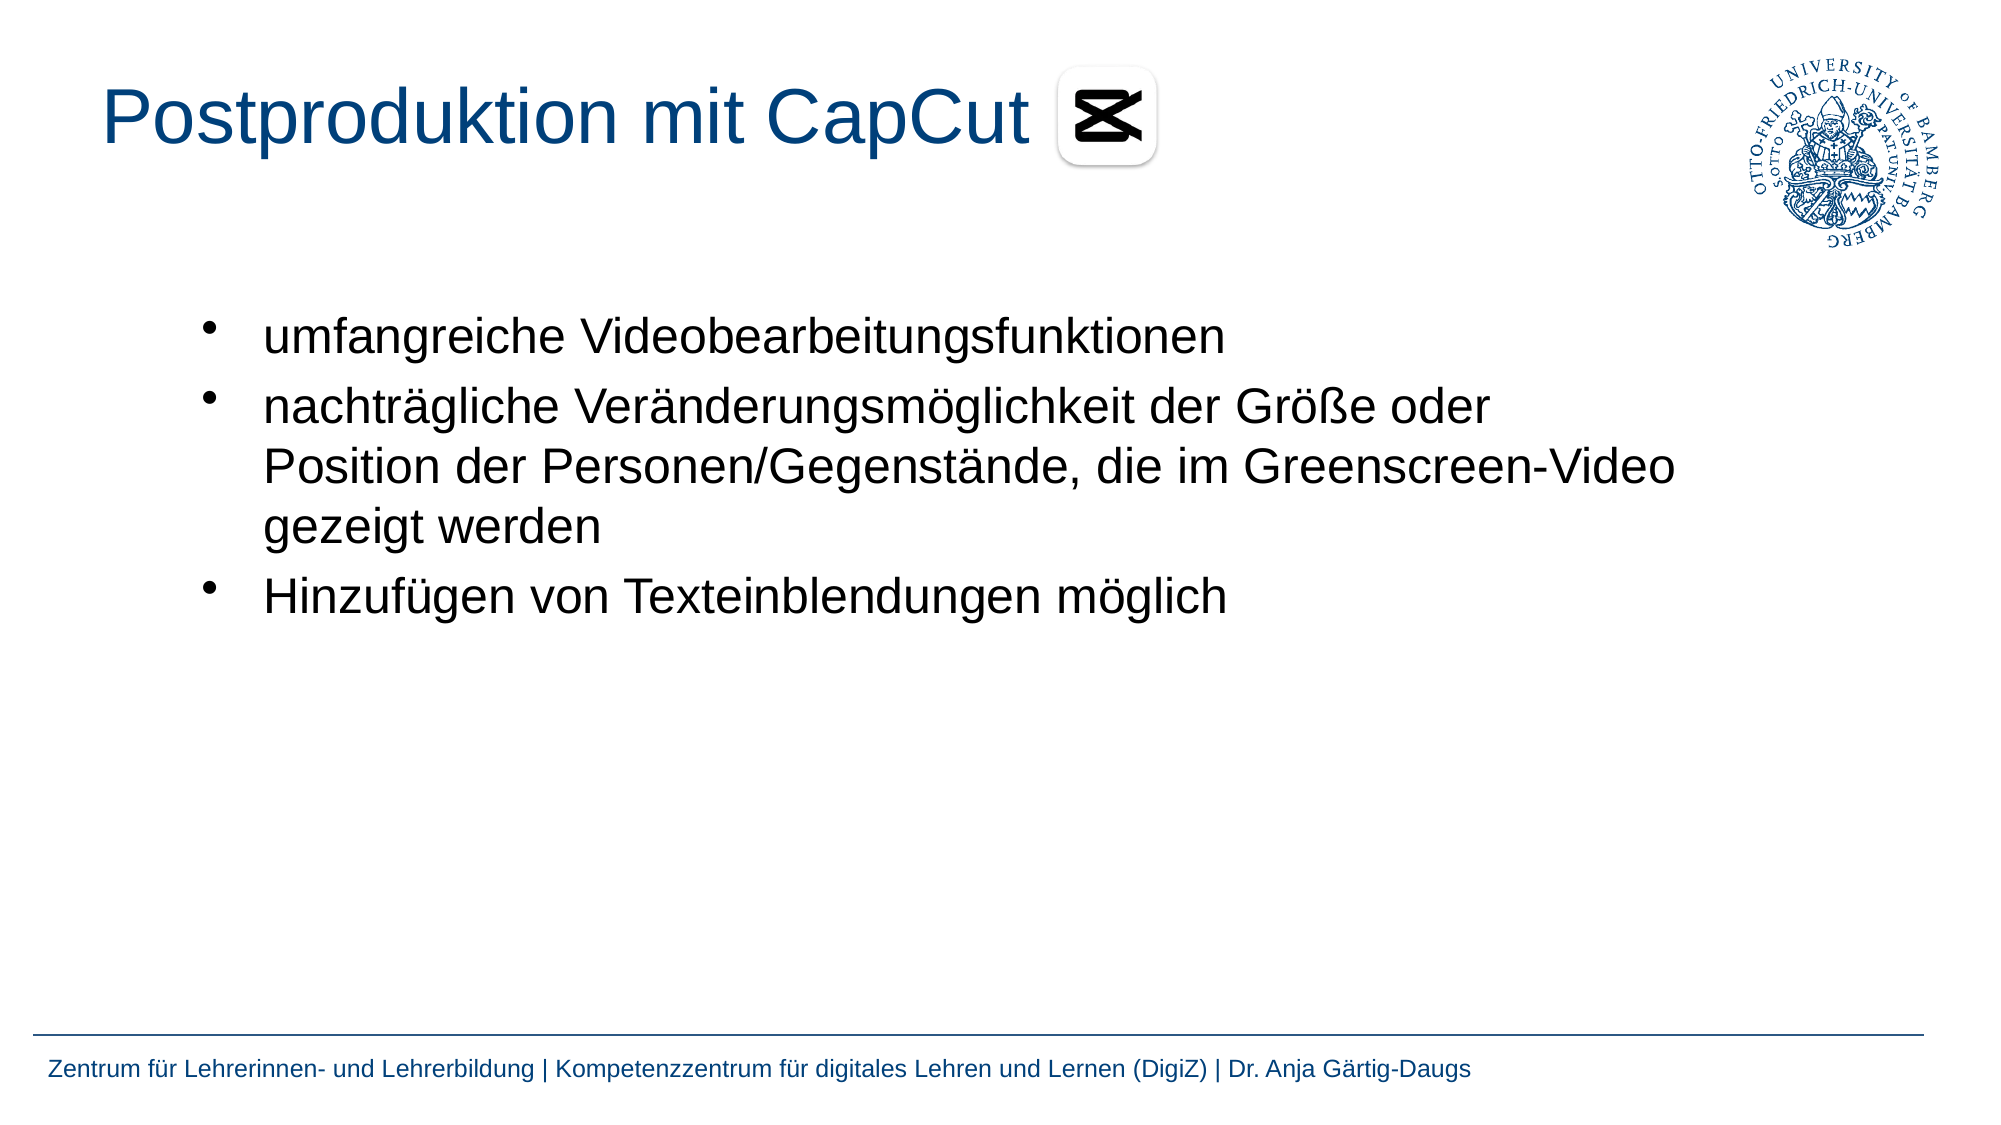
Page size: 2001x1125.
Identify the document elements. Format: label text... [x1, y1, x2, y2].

list umfangreiche Videobearbeitungsfunktionen nachträgliche Veränderungsmöglichkeit der Größe oder Position der Personen/Gegenstände, die im Greenscreen-Video gezeigt werden Hinzufügen von Texteinblendungen möglich [86, 295, 1693, 879]
title Postproduktion mit CapCut [86, 58, 1693, 246]
picture [1048, 58, 1164, 171]
